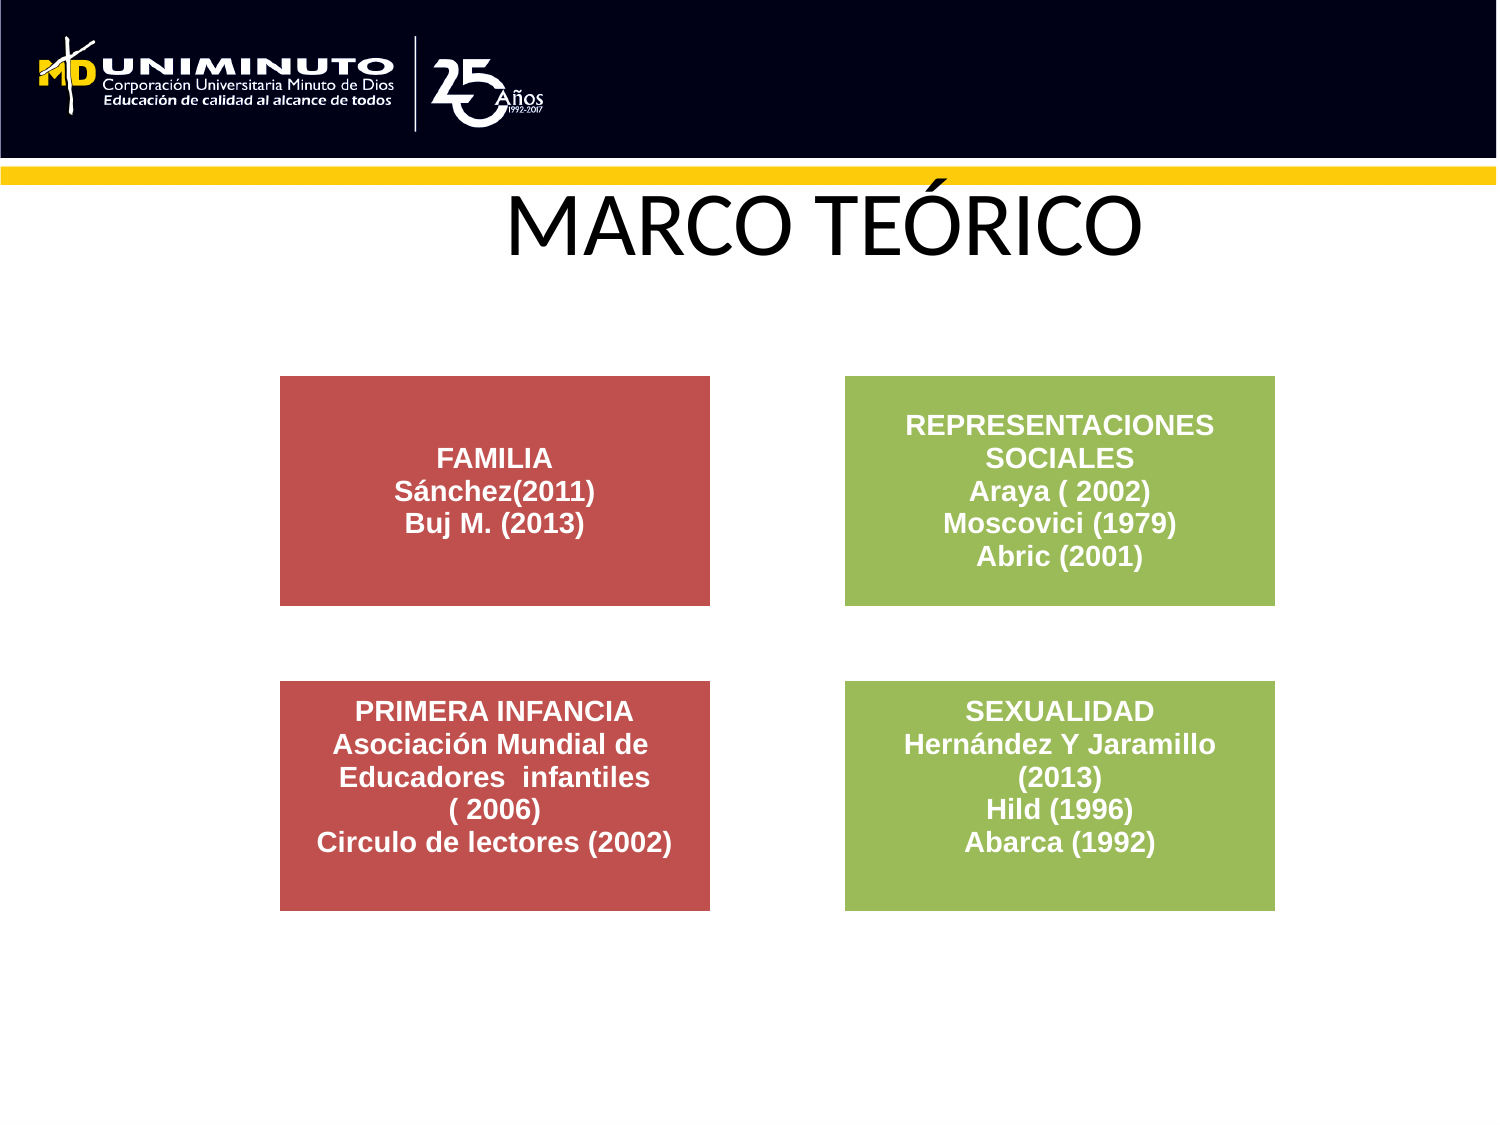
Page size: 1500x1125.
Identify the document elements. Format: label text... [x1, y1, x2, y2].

picture [0, 0, 1500, 1125]
title MARCO TEÓRICO [150, 125, 1500, 313]
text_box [277, 373, 1278, 1041]
